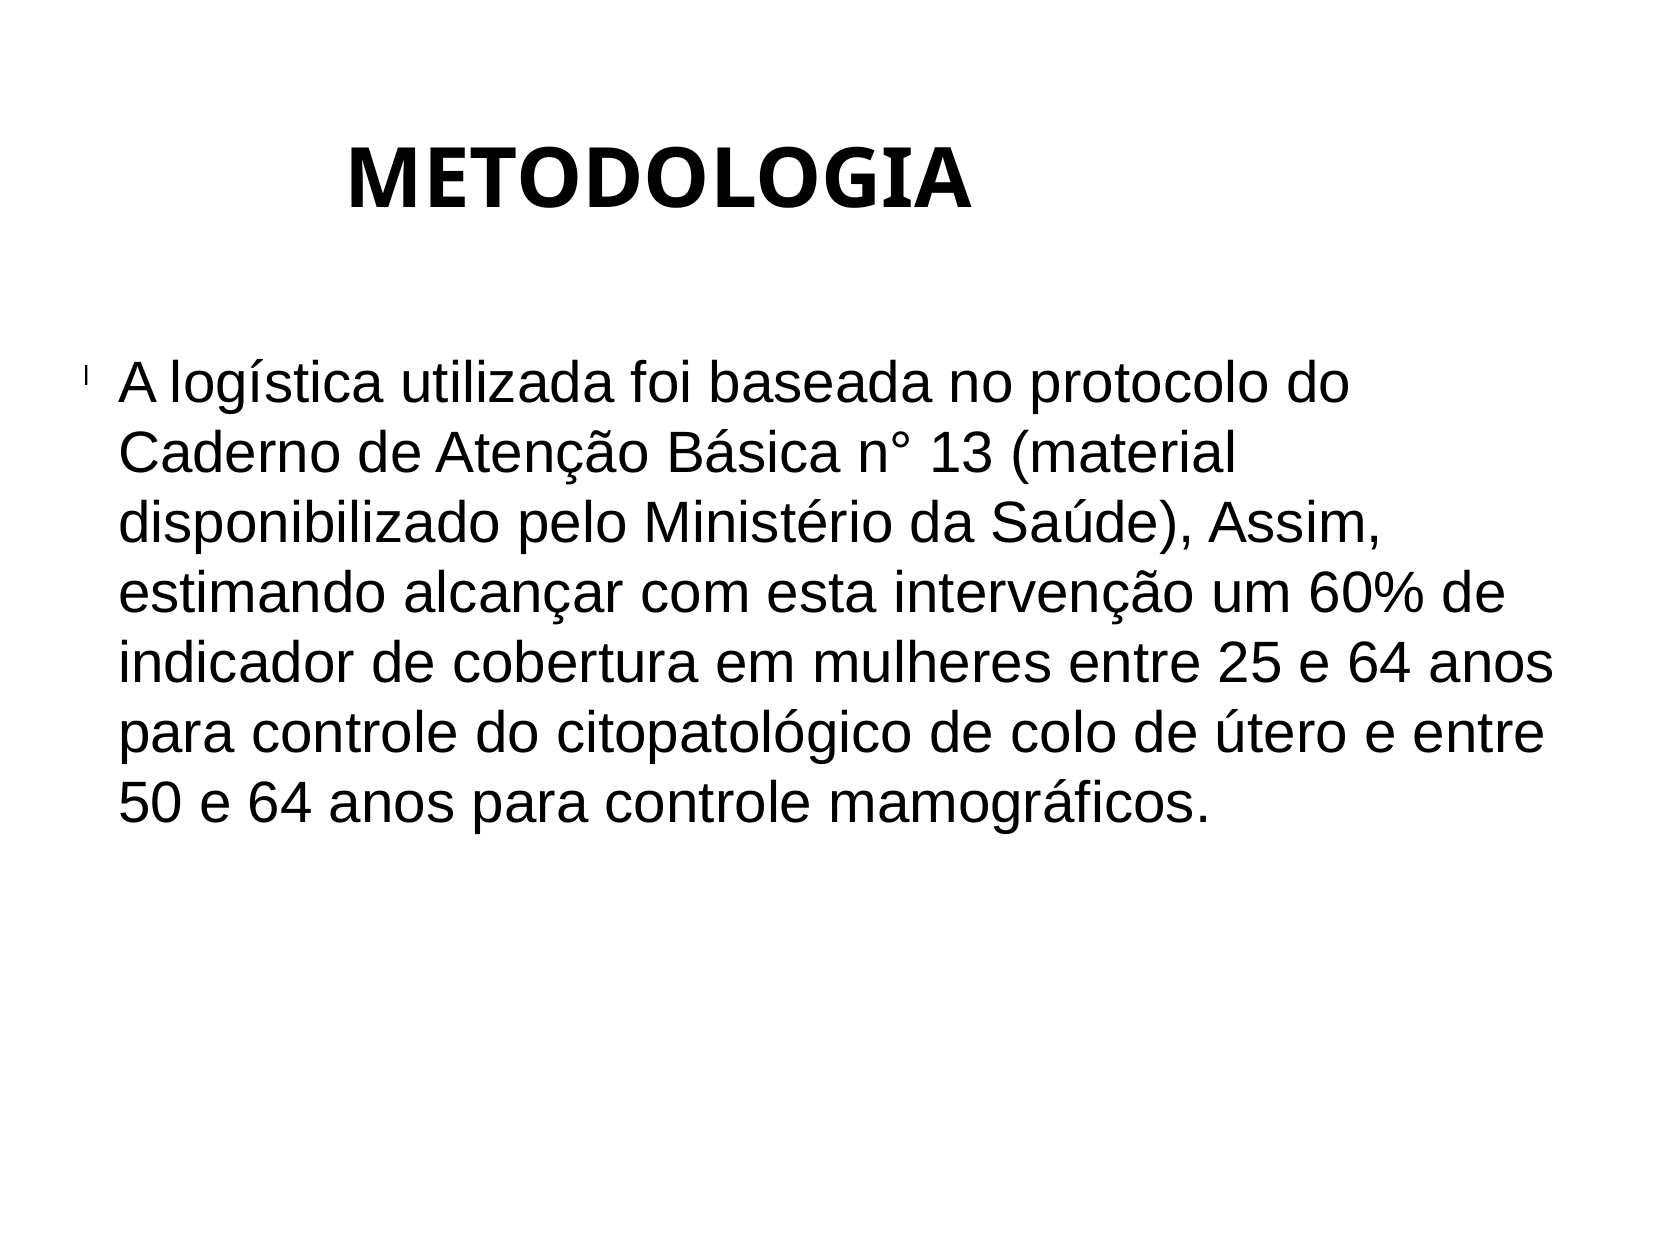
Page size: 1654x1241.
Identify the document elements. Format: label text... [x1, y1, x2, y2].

text_box A logística utilizada foi baseada no protocolo do Caderno de Atenção Básica n° 13 (material disponibilizado pelo Ministério da Saúde), Assim, estimando alcançar com esta intervenção um 60% de indicador de cobertura em mulheres entre 25 e 64 anos para controle do citopatológico de colo de útero e entre 50 e 64 anos para controle mamográficos. [82, 299, 1571, 1019]
text_box METODOLOGIA [82, 47, 1235, 252]
